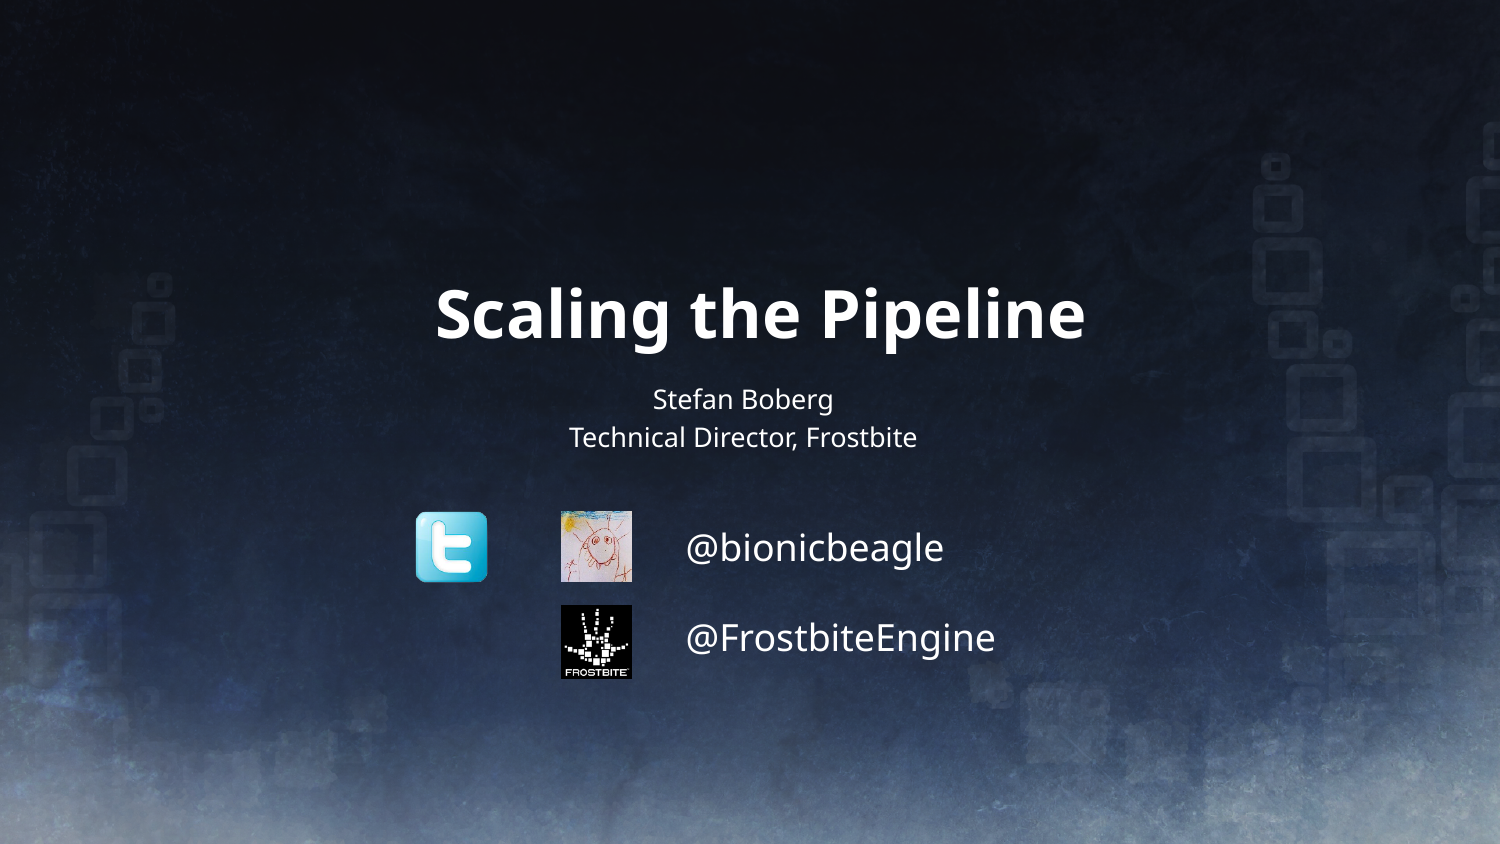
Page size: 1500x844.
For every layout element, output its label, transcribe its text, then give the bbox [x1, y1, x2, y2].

title Scaling the Pipeline [123, 256, 1399, 367]
subtitle Stefan Boberg Technical Director, Frostbite [218, 374, 1269, 461]
text_box @bionicbeagle @FrostbiteEngine [670, 516, 1069, 667]
picture [0, 0, 1500, 844]
